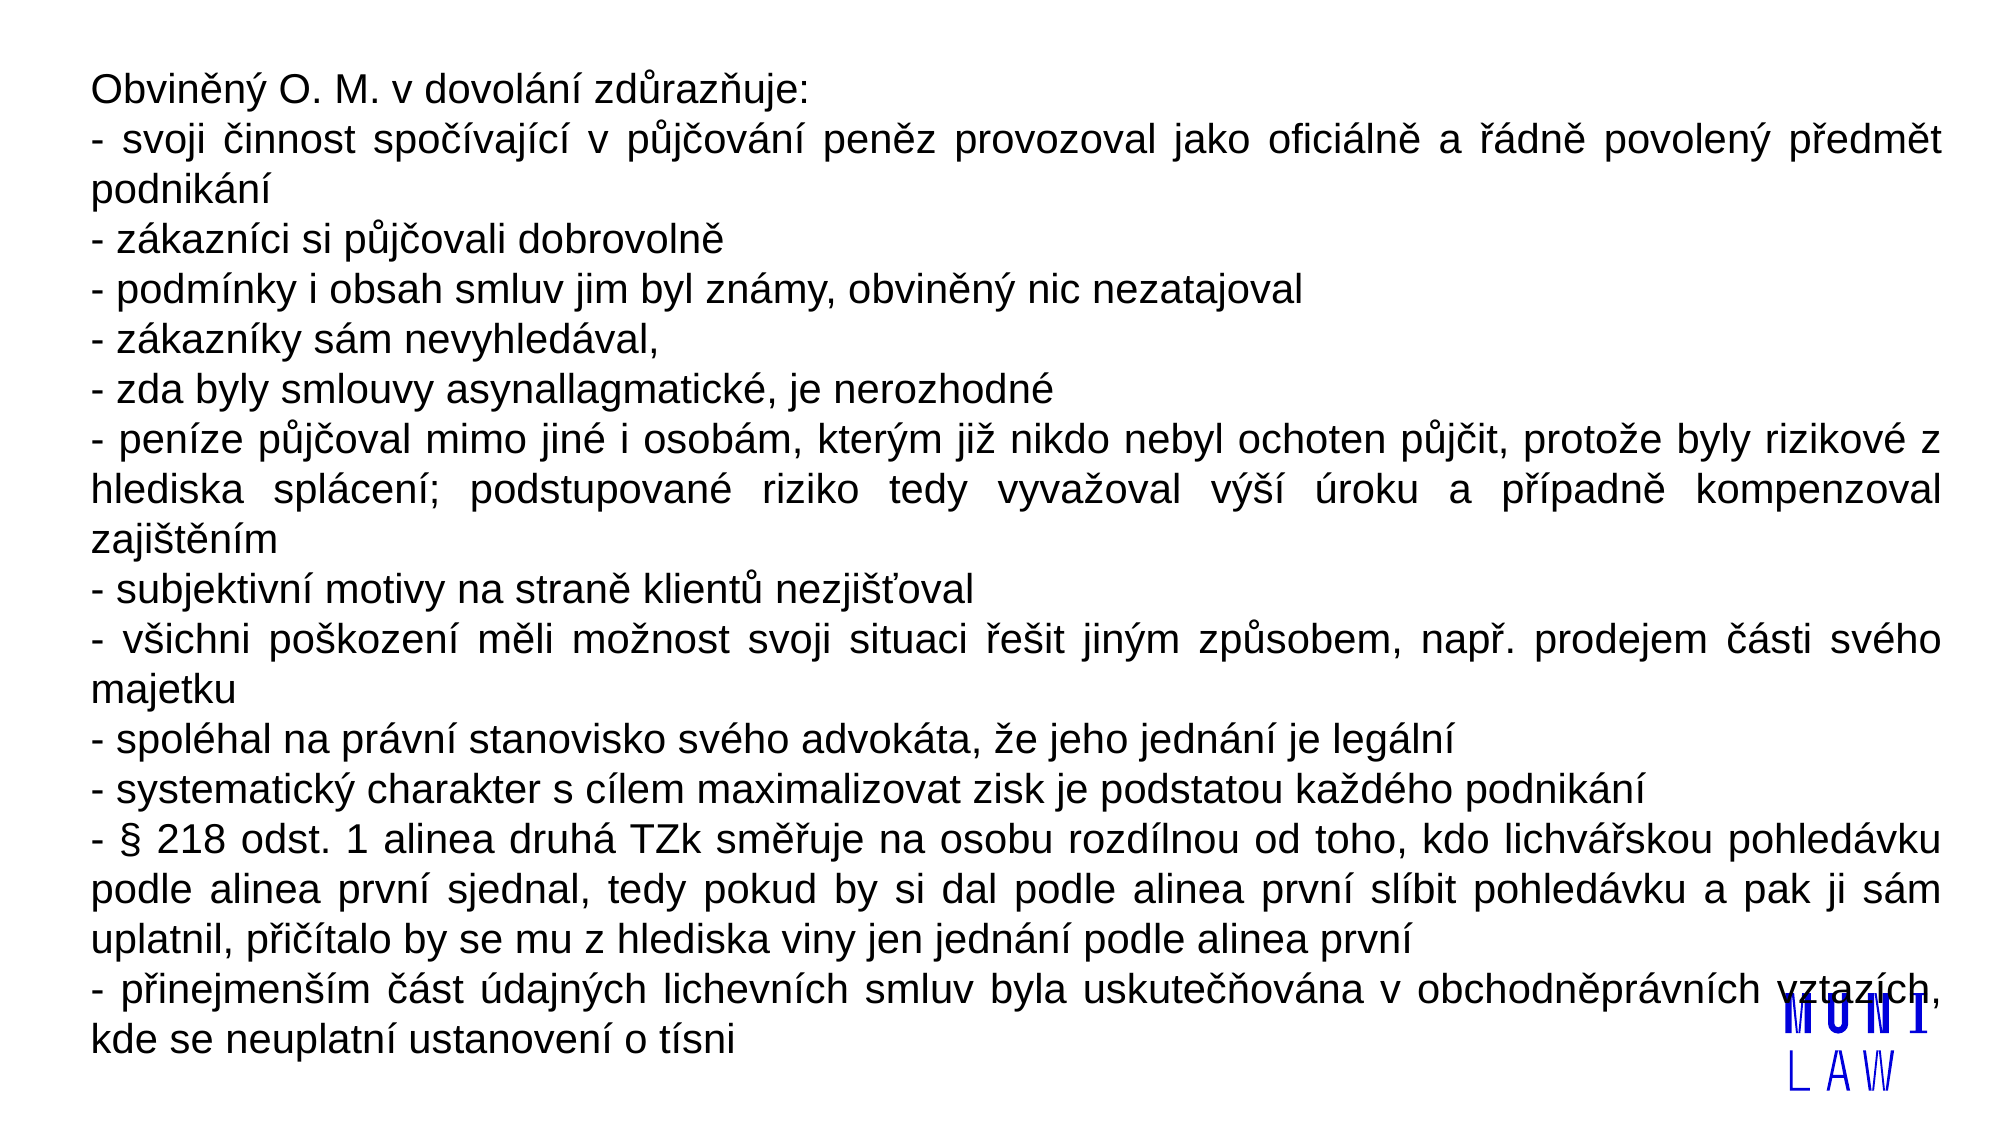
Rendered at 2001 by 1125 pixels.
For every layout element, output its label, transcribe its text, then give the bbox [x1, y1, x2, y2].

list Obviněný O. M. v dovolání zdůrazňuje: - svoji činnost spočívající v půjčování peněz provozoval jako oficiálně a řádně povolený předmět podnikání - zákazníci si půjčovali dobrovolně - podmínky i obsah smluv jim byl známy, obviněný nic nezatajoval - zákazníky sám nevyhledával, - zda byly smlouvy asynallagmatické, je nerozhodné - peníze půjčoval mimo jiné i osobám, kterým již nikdo nebyl ochoten půjčit, protože byly rizikové z hlediska splácení; podstupované riziko tedy vyvažoval výší úroku a případně kompenzoval zajištěním - subjektivní motivy na straně klientů nezjišťoval - všichni poškození měli možnost svoji situaci řešit jiným způsobem, např. prodejem části svého majetku - spoléhal na právní stanovisko svého advokáta, že jeho jednání je legální - systematický charakter s cílem maximalizovat zisk je podstatou každého podnikání - § 218 odst. 1 alinea druhá TZk směřuje na osobu rozdílnou od toho, kdo lichvářskou pohledávku podle alinea první sjednal, tedy pokud by si dal podle alinea první slíbit pohledávku a pak ji sám uplatnil, přičítalo by se mu z hlediska viny jen jednání podle alinea první - přinejmenším část údajných lichevních smluv byla uskutečňována v obchodněprávních vztazích, kde se neuplatní ustanovení o tísni [34, 61, 1944, 1125]
